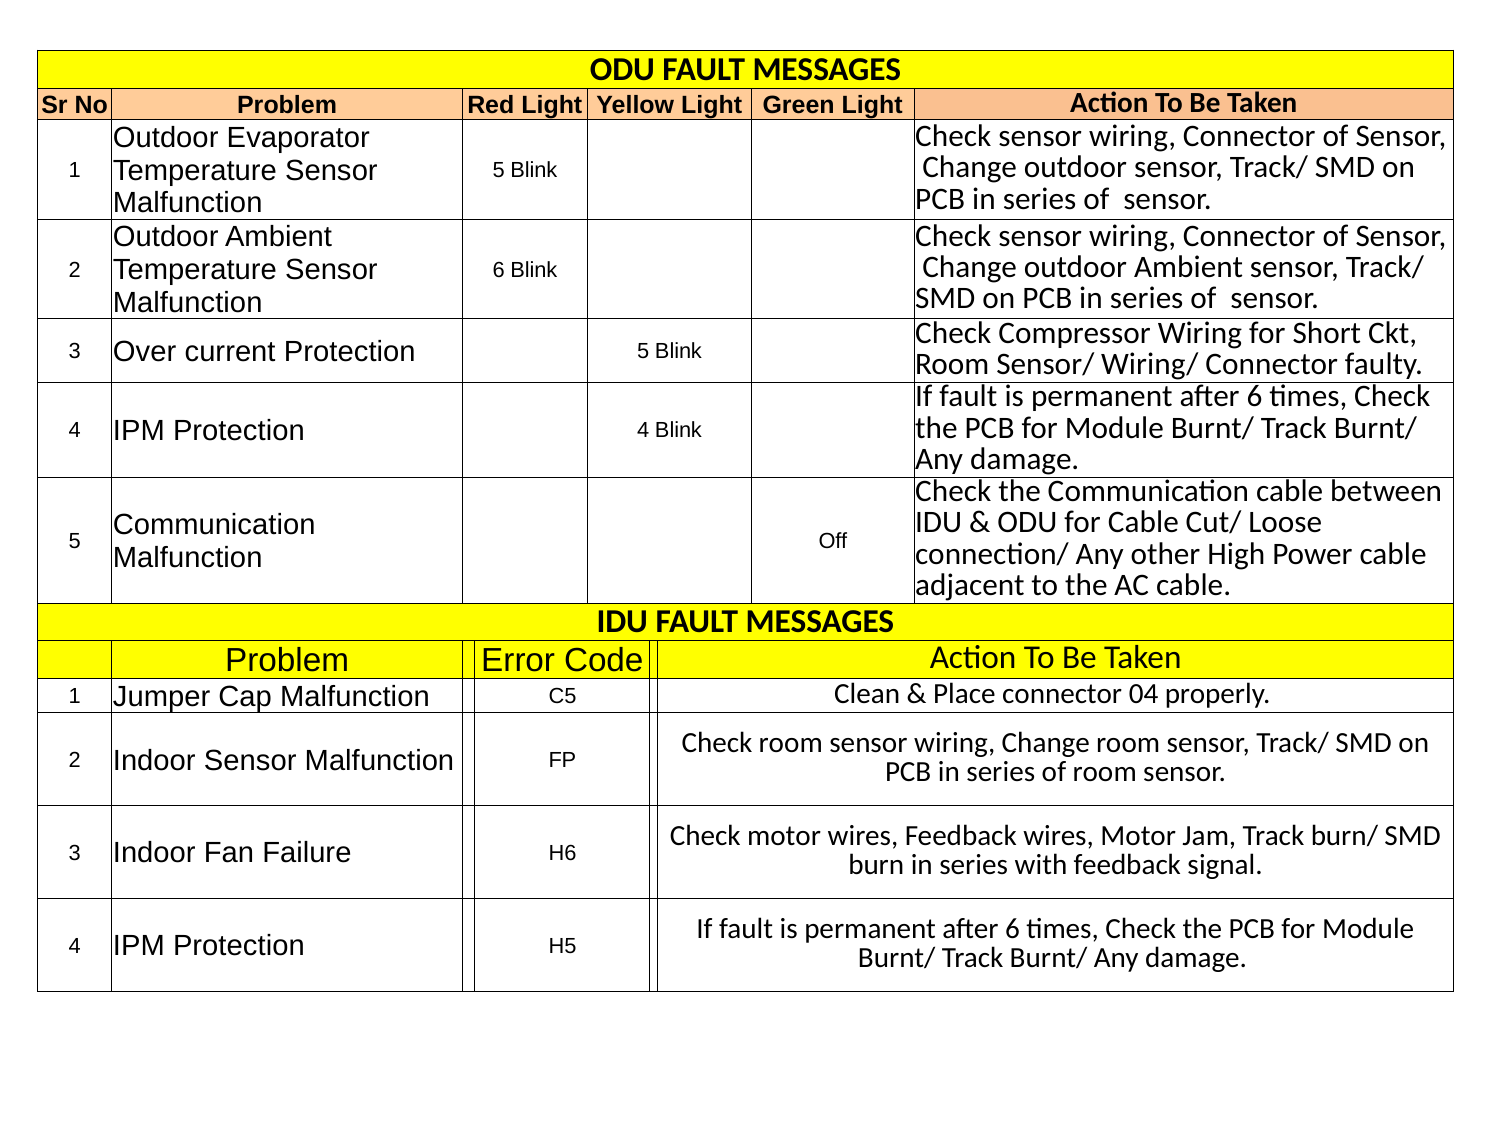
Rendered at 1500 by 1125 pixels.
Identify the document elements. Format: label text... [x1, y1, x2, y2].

table_cell [588, 220, 751, 318]
table_cell IPM Protection [112, 383, 462, 477]
table_cell Check the Communication cable between IDU & ODU for Cable Cut/ Loose connection/ Any other High Power cable adjacent to the AC cable. [915, 478, 1453, 603]
table_cell IDU FAULT MESSAGES [38, 604, 1453, 640]
table_cell 2 [38, 220, 111, 318]
table_cell If fault is permanent after 6 times, Check the PCB for Module Burnt/ Track Burnt/ Any damage. [658, 899, 1453, 991]
table_cell 5 Blink [463, 120, 587, 219]
table_cell Check sensor wiring, Connector of Sensor, Change outdoor sensor, Track/ SMD on PCB in series of sensor. [915, 120, 1453, 219]
table_cell Indoor Sensor Malfunction [112, 713, 462, 805]
table_cell Problem [112, 641, 462, 678]
table_cell Error Code [475, 641, 649, 678]
table_cell Clean & Place connector 04 properly. [658, 679, 1453, 712]
table_cell Check sensor wiring, Connector of Sensor, Change outdoor Ambient sensor, Track/ SMD on PCB in series of sensor. [915, 220, 1453, 318]
table_cell [650, 641, 657, 678]
table_cell 6 Blink [463, 220, 587, 318]
table_cell [752, 383, 914, 477]
table_cell 3 [38, 319, 111, 382]
table_cell [588, 120, 751, 219]
table_cell 3 [38, 806, 111, 898]
table_cell [463, 899, 474, 991]
table_cell [463, 641, 474, 678]
table_cell 5 [38, 478, 111, 603]
table_cell [38, 641, 111, 678]
table_cell C5 [475, 679, 649, 712]
table_cell 2 [38, 713, 111, 805]
table_cell Jumper Cap Malfunction [112, 679, 462, 712]
table_cell 1 [38, 120, 111, 219]
table_cell [650, 899, 657, 991]
table_cell Problem [112, 89, 462, 119]
table_cell Check room sensor wiring, Change room sensor, Track/ SMD on PCB in series of room sensor. [658, 713, 1453, 805]
table_cell FP [475, 713, 649, 805]
table_cell [650, 806, 657, 898]
table_cell [752, 319, 914, 382]
table_cell Outdoor Evaporator Temperature Sensor Malfunction [112, 120, 462, 219]
table_cell 4 Blink [588, 383, 751, 477]
table_cell Check motor wires, Feedback wires, Motor Jam, Track burn/ SMD burn in series with feedback signal. [658, 806, 1453, 898]
table_cell Action To Be Taken [658, 641, 1453, 678]
table_cell Outdoor Ambient Temperature Sensor Malfunction [112, 220, 462, 318]
table_cell [463, 319, 587, 382]
table_cell 1 [38, 679, 111, 712]
table_cell Action To Be Taken [915, 89, 1453, 119]
table_cell Yellow Light [588, 89, 751, 119]
table_cell If fault is permanent after 6 times, Check the PCB for Module Burnt/ Track Burnt/ Any damage. [915, 383, 1453, 477]
table_cell [463, 806, 474, 898]
table_cell [463, 679, 474, 712]
table_cell Red Light [463, 89, 587, 119]
table_cell Communication Malfunction [112, 478, 462, 603]
table_cell [588, 478, 751, 603]
table_cell 4 [38, 383, 111, 477]
table_cell [463, 478, 587, 603]
table_header ODU FAULT MESSAGES [38, 51, 1453, 88]
table_cell 5 Blink [588, 319, 751, 382]
table_cell Off [752, 478, 914, 603]
table_cell H5 [475, 899, 649, 991]
table_cell 4 [38, 899, 111, 991]
table_cell [650, 679, 657, 712]
table_cell Over current Protection [112, 319, 462, 382]
table_cell [650, 713, 657, 805]
table_cell Green Light [752, 89, 914, 119]
table_cell Check Compressor Wiring for Short Ckt, Room Sensor/ Wiring/ Connector faulty. [915, 319, 1453, 382]
table_cell Sr No [38, 89, 111, 119]
table_cell [752, 120, 914, 219]
table_cell [752, 220, 914, 318]
table_cell H6 [475, 806, 649, 898]
table_cell Indoor Fan Failure [112, 806, 462, 898]
table_cell [463, 713, 474, 805]
table_cell IPM Protection [112, 899, 462, 991]
table_cell [463, 383, 587, 477]
